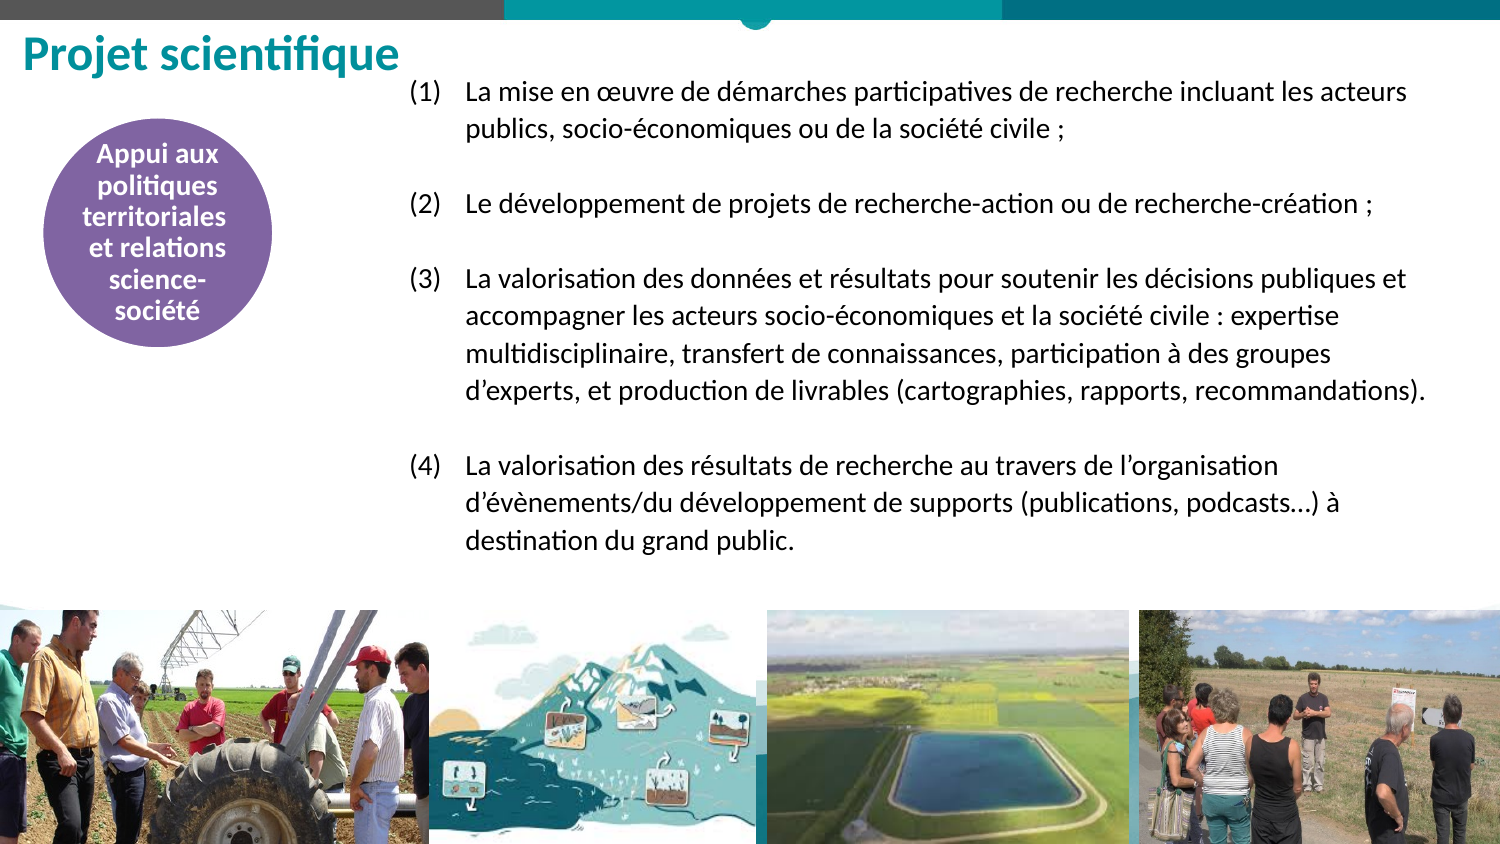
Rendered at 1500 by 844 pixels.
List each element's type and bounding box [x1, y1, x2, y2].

text_box [0, 610, 1500, 844]
text_box [41, 116, 275, 350]
picture [0, 0, 1500, 610]
